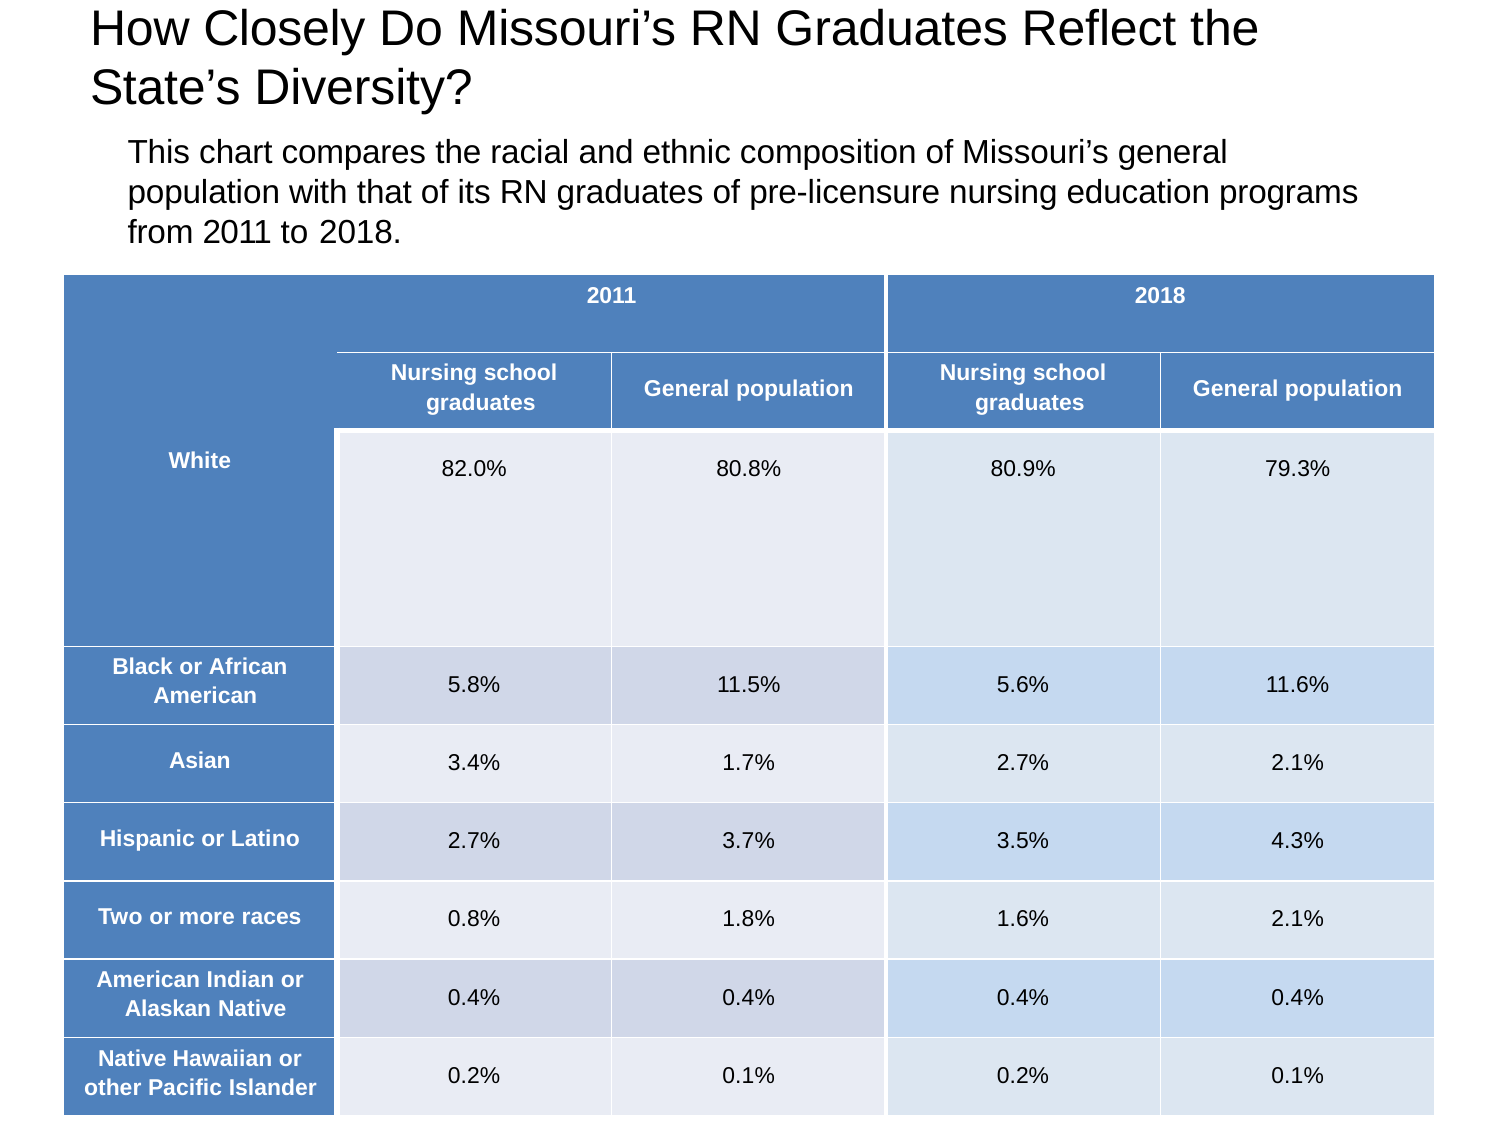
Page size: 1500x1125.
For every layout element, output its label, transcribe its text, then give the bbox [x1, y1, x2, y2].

text_box This chart compares the racial and ethnic composition of Missouri’s general population with that of its RN graduates of pre-licensure nursing education programs from 2011 to 2018. [125, 127, 1373, 250]
table_cell 5.6% [888, 647, 1160, 724]
table_cell General population [1161, 353, 1434, 428]
table_cell Native Hawaiian or other Pacific Islander [64, 1038, 334, 1115]
table_cell 80.9% [888, 433, 1160, 646]
table_cell Two or more races [64, 882, 334, 958]
table_cell 11.5% [612, 647, 884, 724]
table_cell 0.2% [888, 1038, 1160, 1115]
table_cell 5.8% [340, 647, 611, 724]
table_cell Hispanic or Latino [64, 803, 334, 880]
table_cell 1.7% [612, 725, 884, 802]
table_cell 1.6% [888, 882, 1160, 958]
table_cell 79.3% [1161, 433, 1434, 646]
table_cell Nursing school graduates [888, 353, 1160, 428]
table_cell Asian [64, 725, 334, 802]
title How Closely Do Missouri’s RN Graduates Reflect the State’s Diversity? [87, 0, 1413, 183]
table_cell 2.7% [888, 725, 1160, 802]
table_cell 0.4% [340, 960, 611, 1037]
table_header 2011 [337, 275, 884, 352]
table_cell 0.4% [1161, 960, 1434, 1037]
table_cell 0.8% [340, 882, 611, 958]
table_cell 0.2% [340, 1038, 611, 1115]
table_cell 0.4% [612, 960, 884, 1037]
table_cell 11.6% [1161, 647, 1434, 724]
table_cell 82.0% [340, 433, 611, 646]
table_cell 2.1% [1161, 725, 1434, 802]
table_cell 4.3% [1161, 803, 1434, 880]
table_cell 2.7% [340, 803, 611, 880]
table_cell 3.5% [888, 803, 1160, 880]
table_cell 0.1% [1161, 1038, 1434, 1115]
table_cell American Indian or Alaskan Native [64, 960, 334, 1037]
table_cell Black or African American [64, 647, 334, 724]
table_header 2018 [888, 275, 1434, 352]
table_cell 3.4% [340, 725, 611, 802]
table_cell 80.8% [612, 433, 884, 646]
table_cell General population [612, 353, 884, 428]
table_cell 2.1% [1161, 882, 1434, 958]
table_header White [64, 275, 337, 646]
table_cell Nursing school graduates [337, 353, 611, 428]
table_cell 0.4% [888, 960, 1160, 1037]
table_cell 0.1% [612, 1038, 884, 1115]
table_cell 1.8% [612, 882, 884, 958]
table_cell 3.7% [612, 803, 884, 880]
